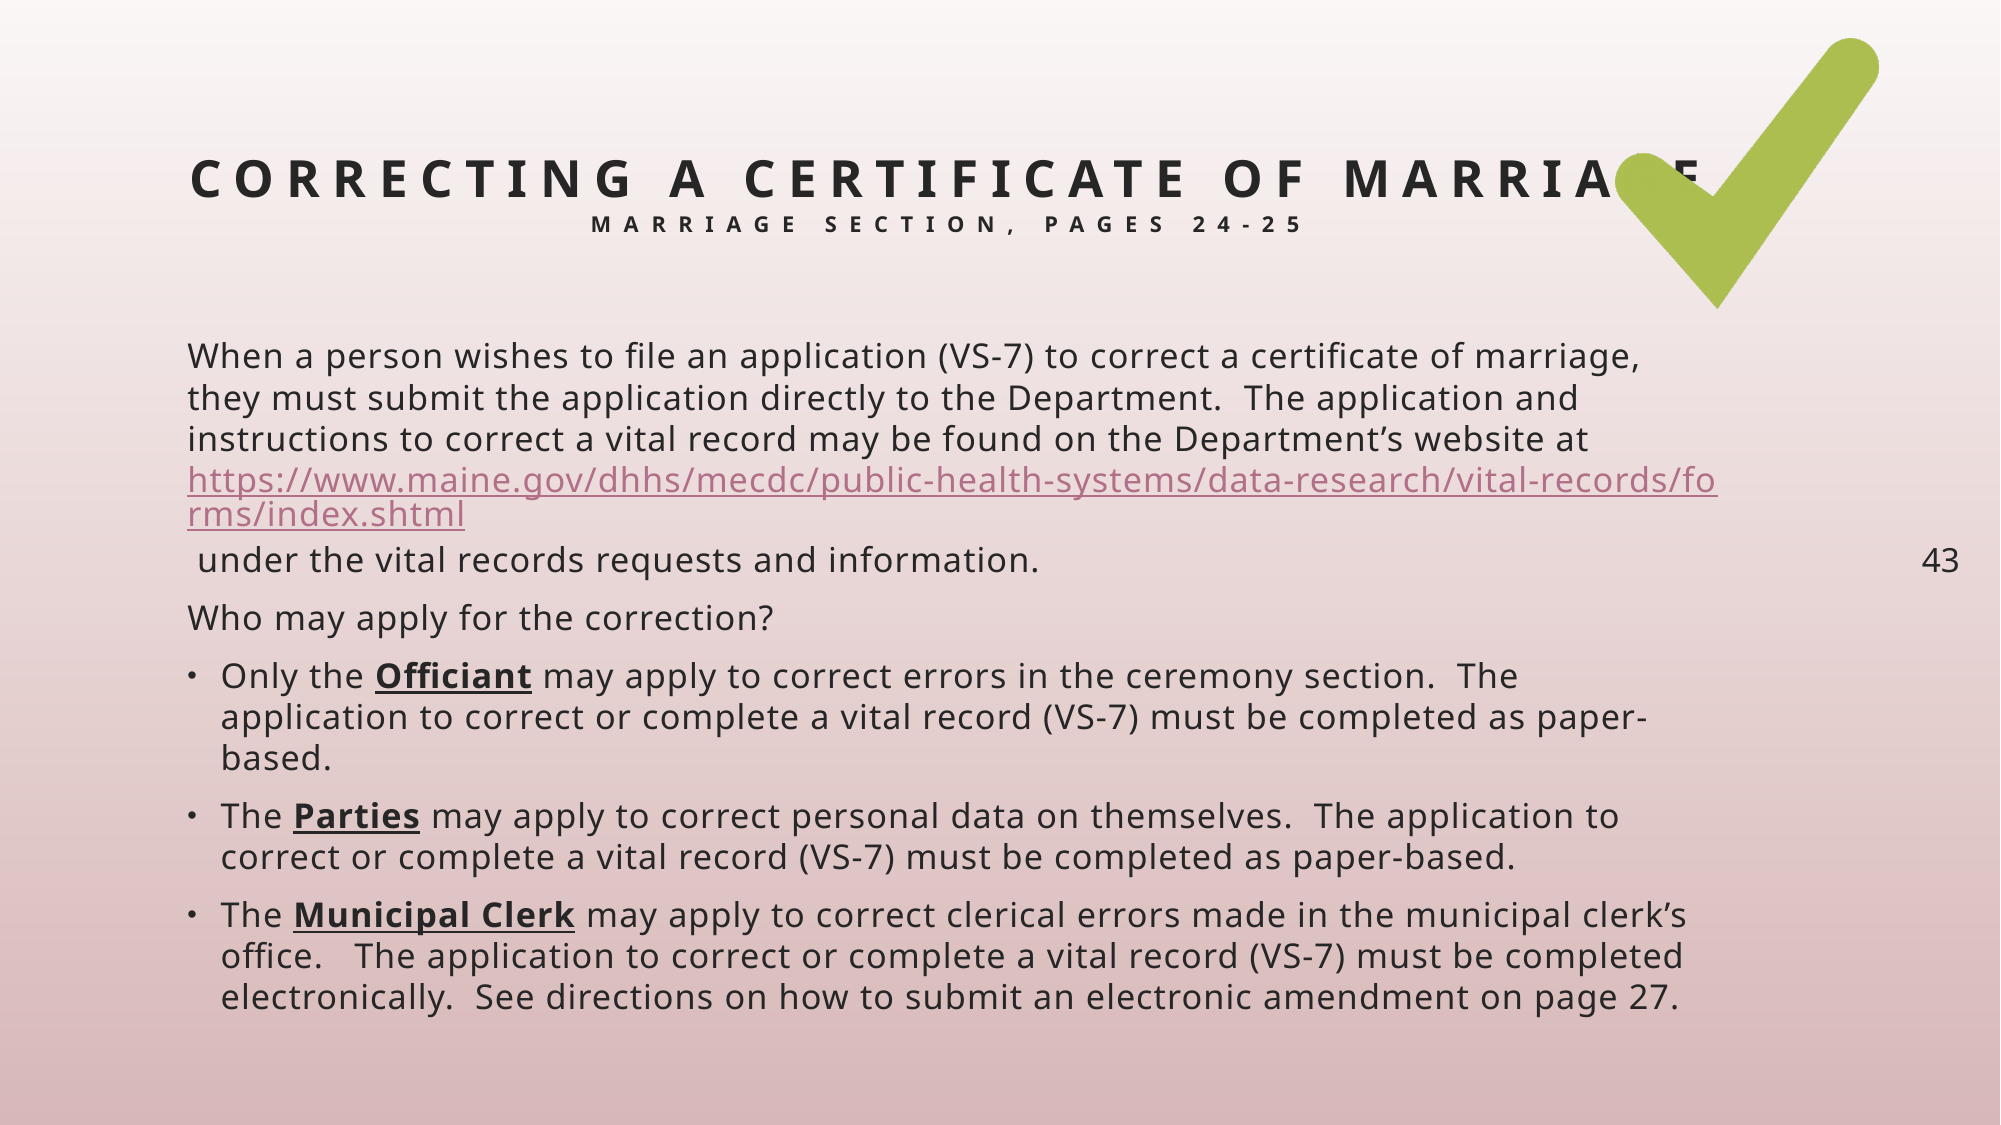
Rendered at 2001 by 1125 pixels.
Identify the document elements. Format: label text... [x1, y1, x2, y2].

title Correcting a Certificate of Marriage marriage section, pages 24-25 [172, 99, 1615, 300]
list When a person wishes to file an application (VS-7) to correct a certificate of marriage, they must submit the application directly to the Department. The application and instructions to correct a vital record may be found on the Department’s website at https://www.maine.gov/dhhs/mecdc/public-health-systems/data-research/vital-records/forms/index.shtml under the vital records requests and information. Who may apply for the correction? Only the Officiant may apply to correct errors in the ceremony section. The application to correct or complete a vital record (VS-7) must be completed as paper-based. The Parties may apply to correct personal data on themselves. The application to correct or complete a vital record (VS-7) must be completed as paper-based. The Municipal Clerk may apply to correct clerical errors made in the municipal clerk’s office. The application to correct or complete a vital record (VS-7) must be completed electronically. See directions on how to submit an electronic amendment on page 27. [172, 327, 1735, 992]
slide_number 43 [1896, 514, 1986, 610]
picture [1615, 38, 1879, 309]
